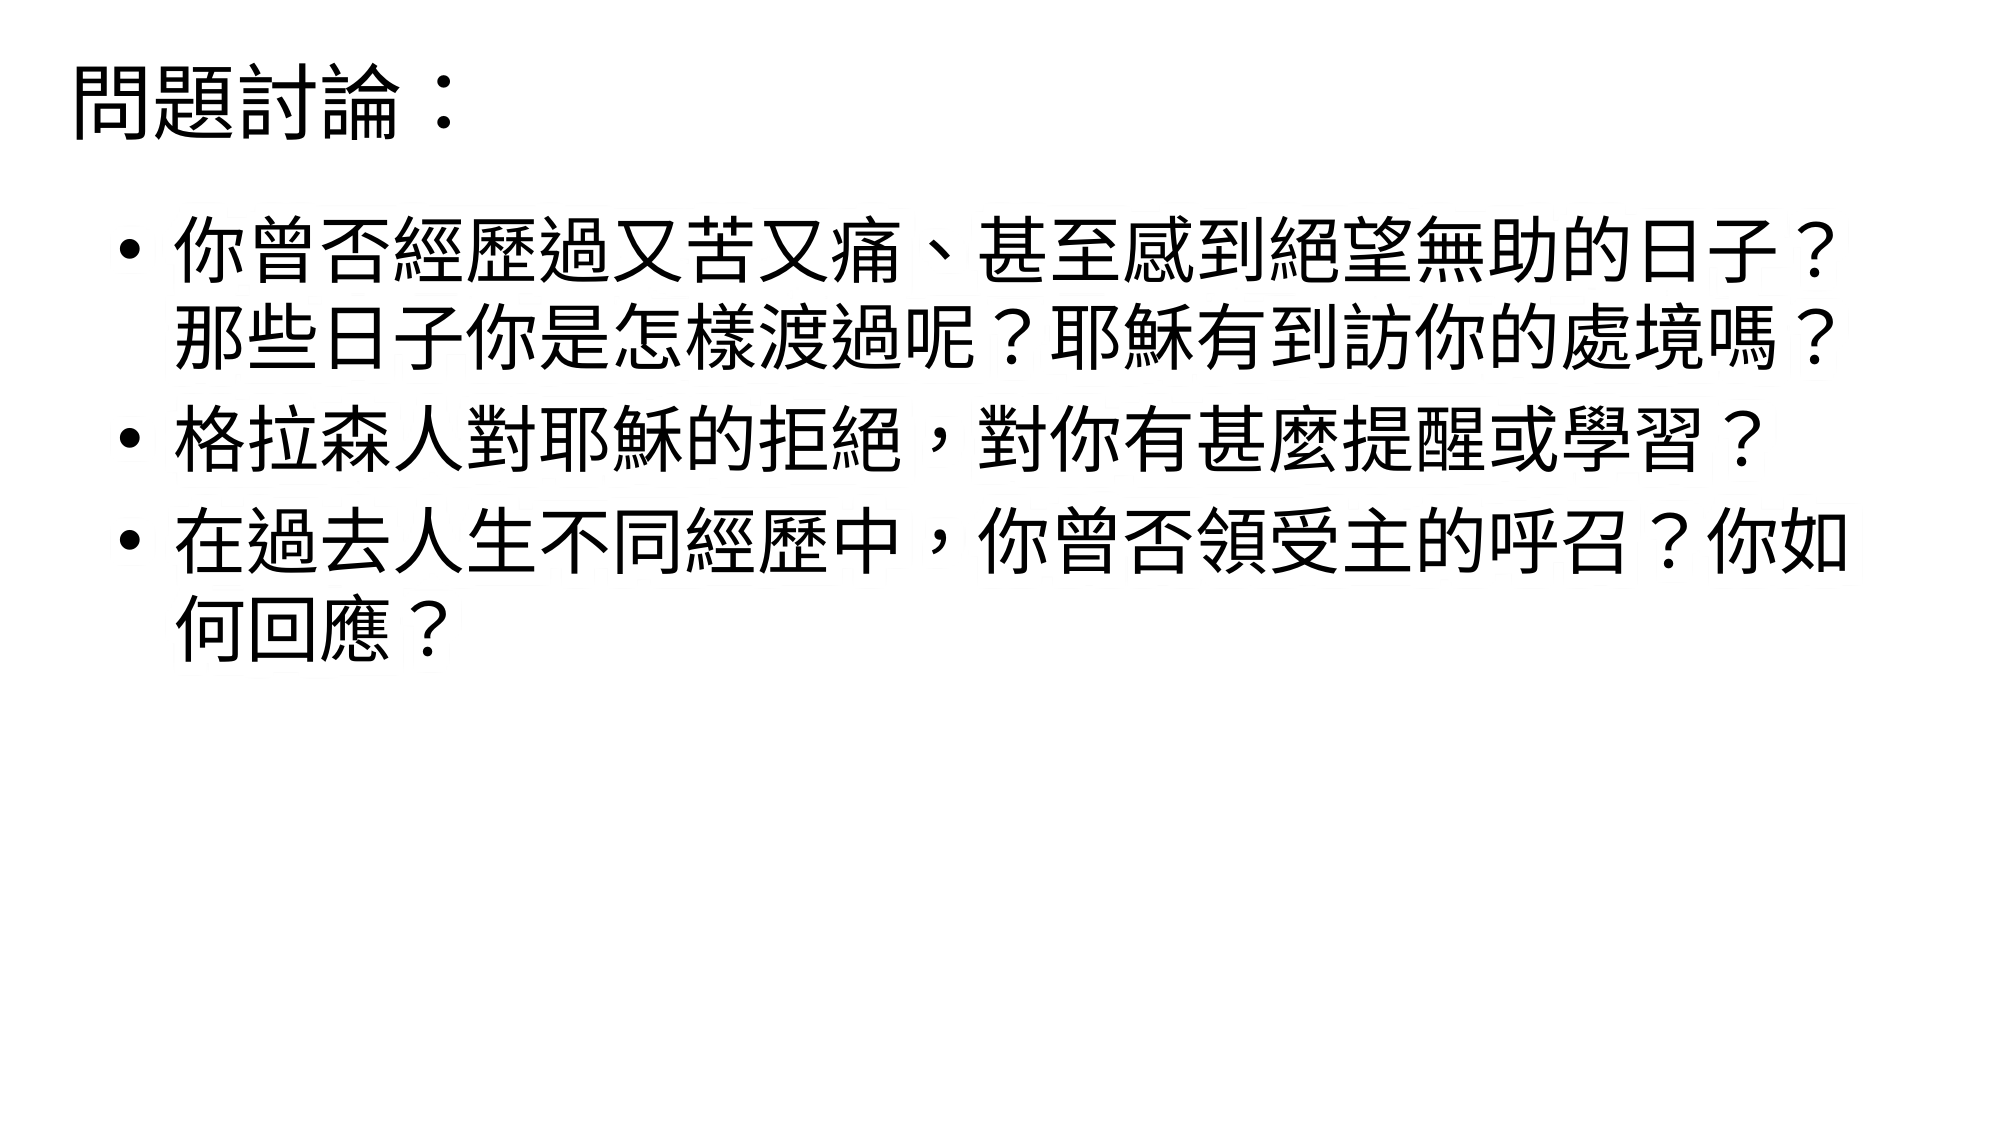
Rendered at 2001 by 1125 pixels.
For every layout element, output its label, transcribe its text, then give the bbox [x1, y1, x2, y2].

text_box 你曾否經歷過又苦又痛、甚至感到絕望無助的日子？那些日子你是怎樣渡過呢？耶穌有到訪你的處境嗎？ 格拉森人對耶穌的拒絕，對你有甚麼提醒或學習？ 在過去人生不同經歷中，你曾否領受主的呼召？你如何回應？ [102, 196, 1937, 722]
text_box 問題討論： [54, 42, 1308, 158]
